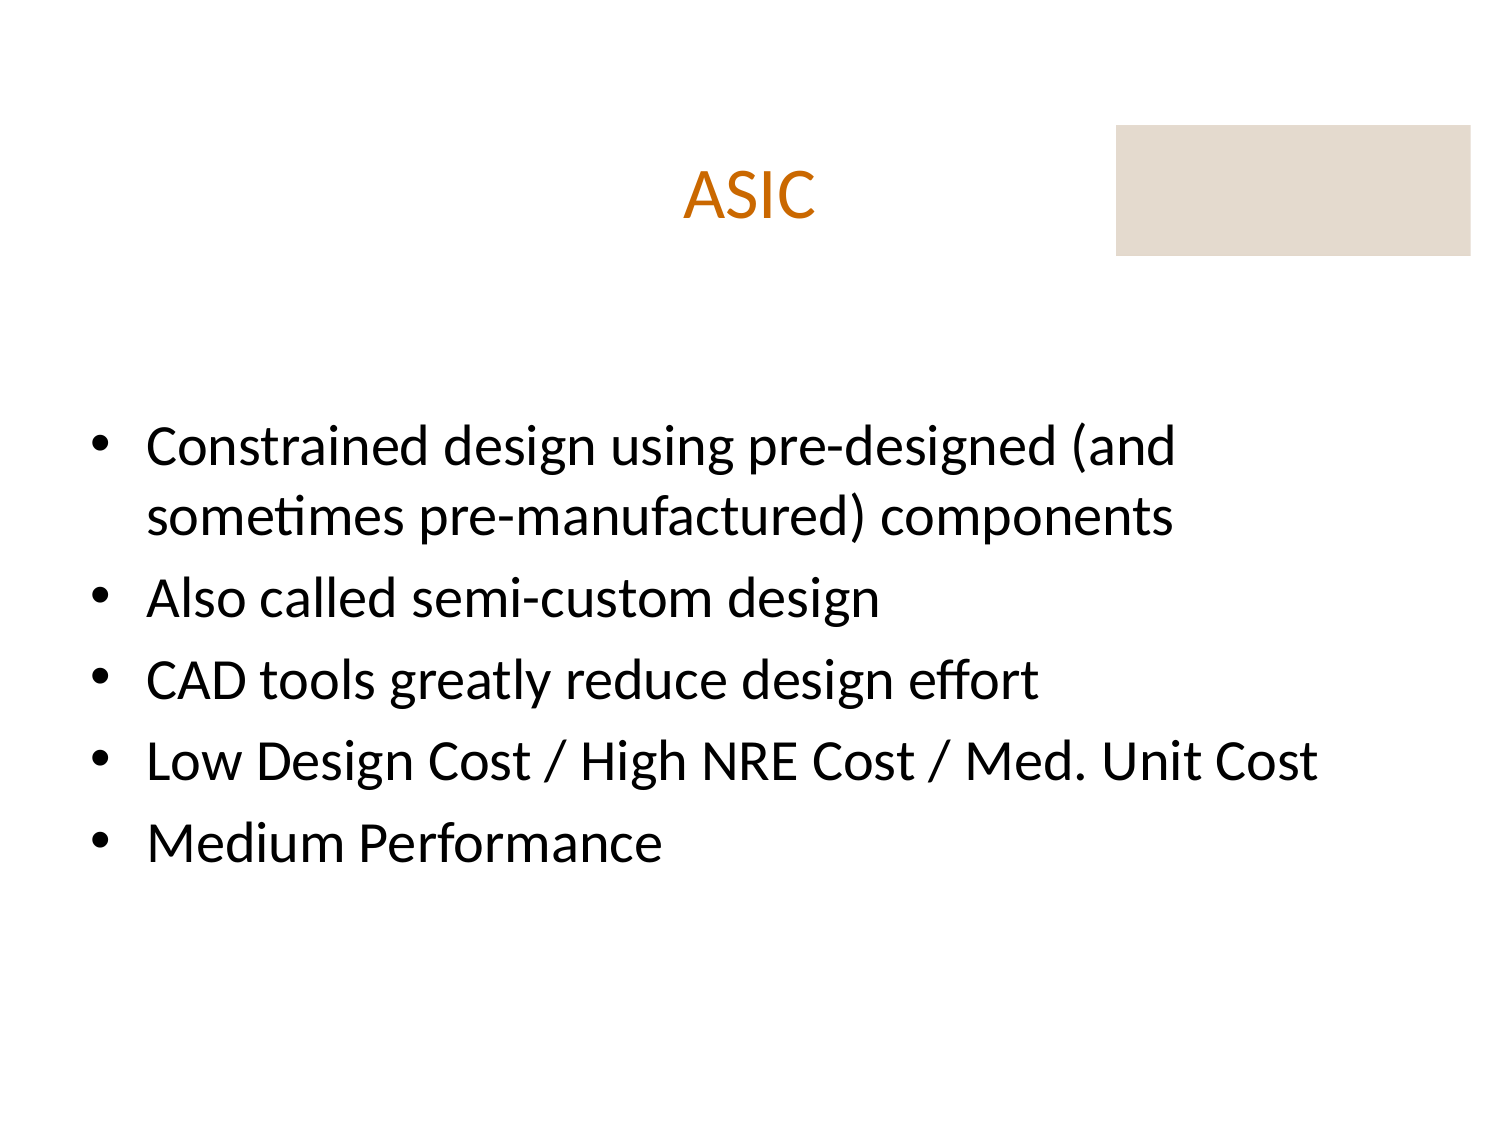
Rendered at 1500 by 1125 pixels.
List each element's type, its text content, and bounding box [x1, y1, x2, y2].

picture [1115, 125, 1471, 256]
list Constrained design using pre-designed (and sometimes pre-manufactured) components Also called semi-custom design CAD tools greatly reduce design effort Low Design Cost / High NRE Cost / Med. Unit Cost Medium Performance [75, 399, 1388, 958]
title ASIC [75, 135, 1110, 244]
